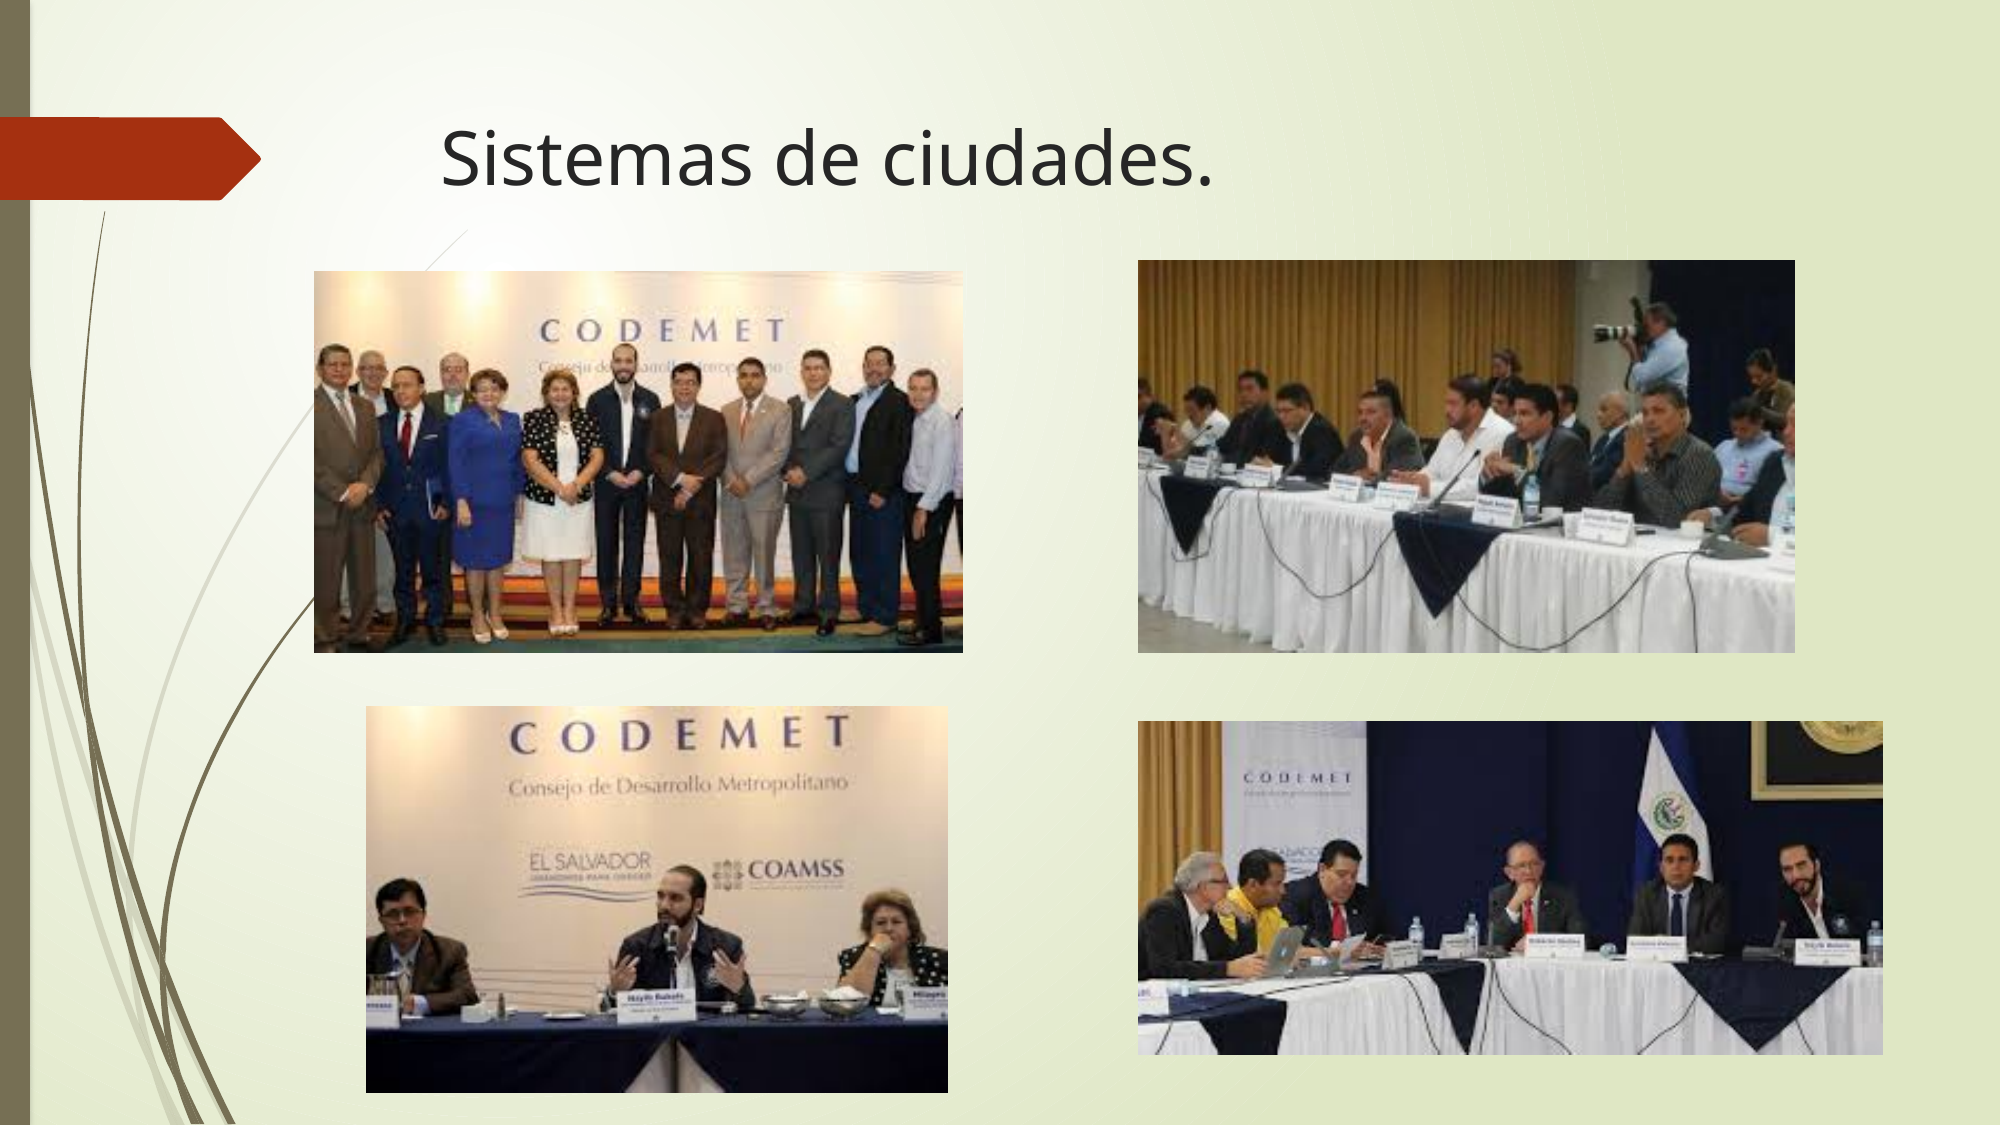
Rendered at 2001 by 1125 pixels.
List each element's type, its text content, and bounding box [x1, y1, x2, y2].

picture [1138, 260, 1795, 653]
picture [313, 271, 963, 653]
picture [1138, 720, 1883, 1055]
title Sistemas de ciudades. [425, 102, 1888, 313]
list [366, 706, 948, 1094]
